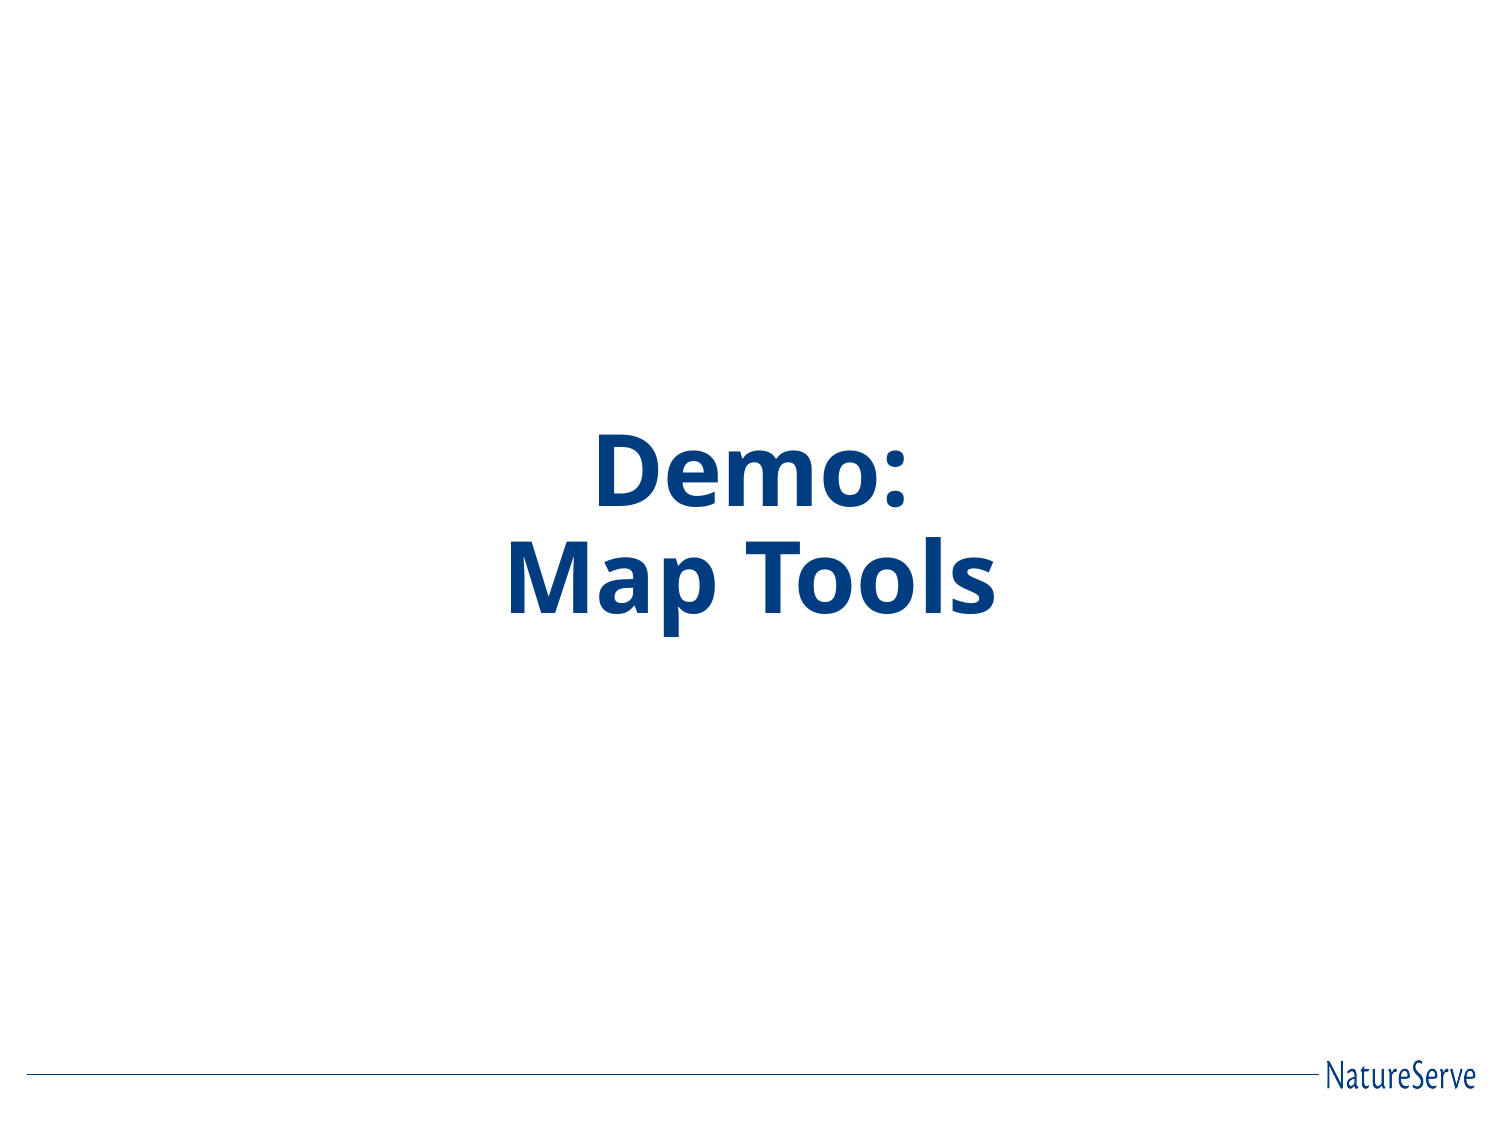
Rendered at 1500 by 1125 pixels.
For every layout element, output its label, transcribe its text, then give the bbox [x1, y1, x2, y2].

picture [1318, 1048, 1484, 1101]
title Demo: Map Tools [0, 412, 1500, 550]
